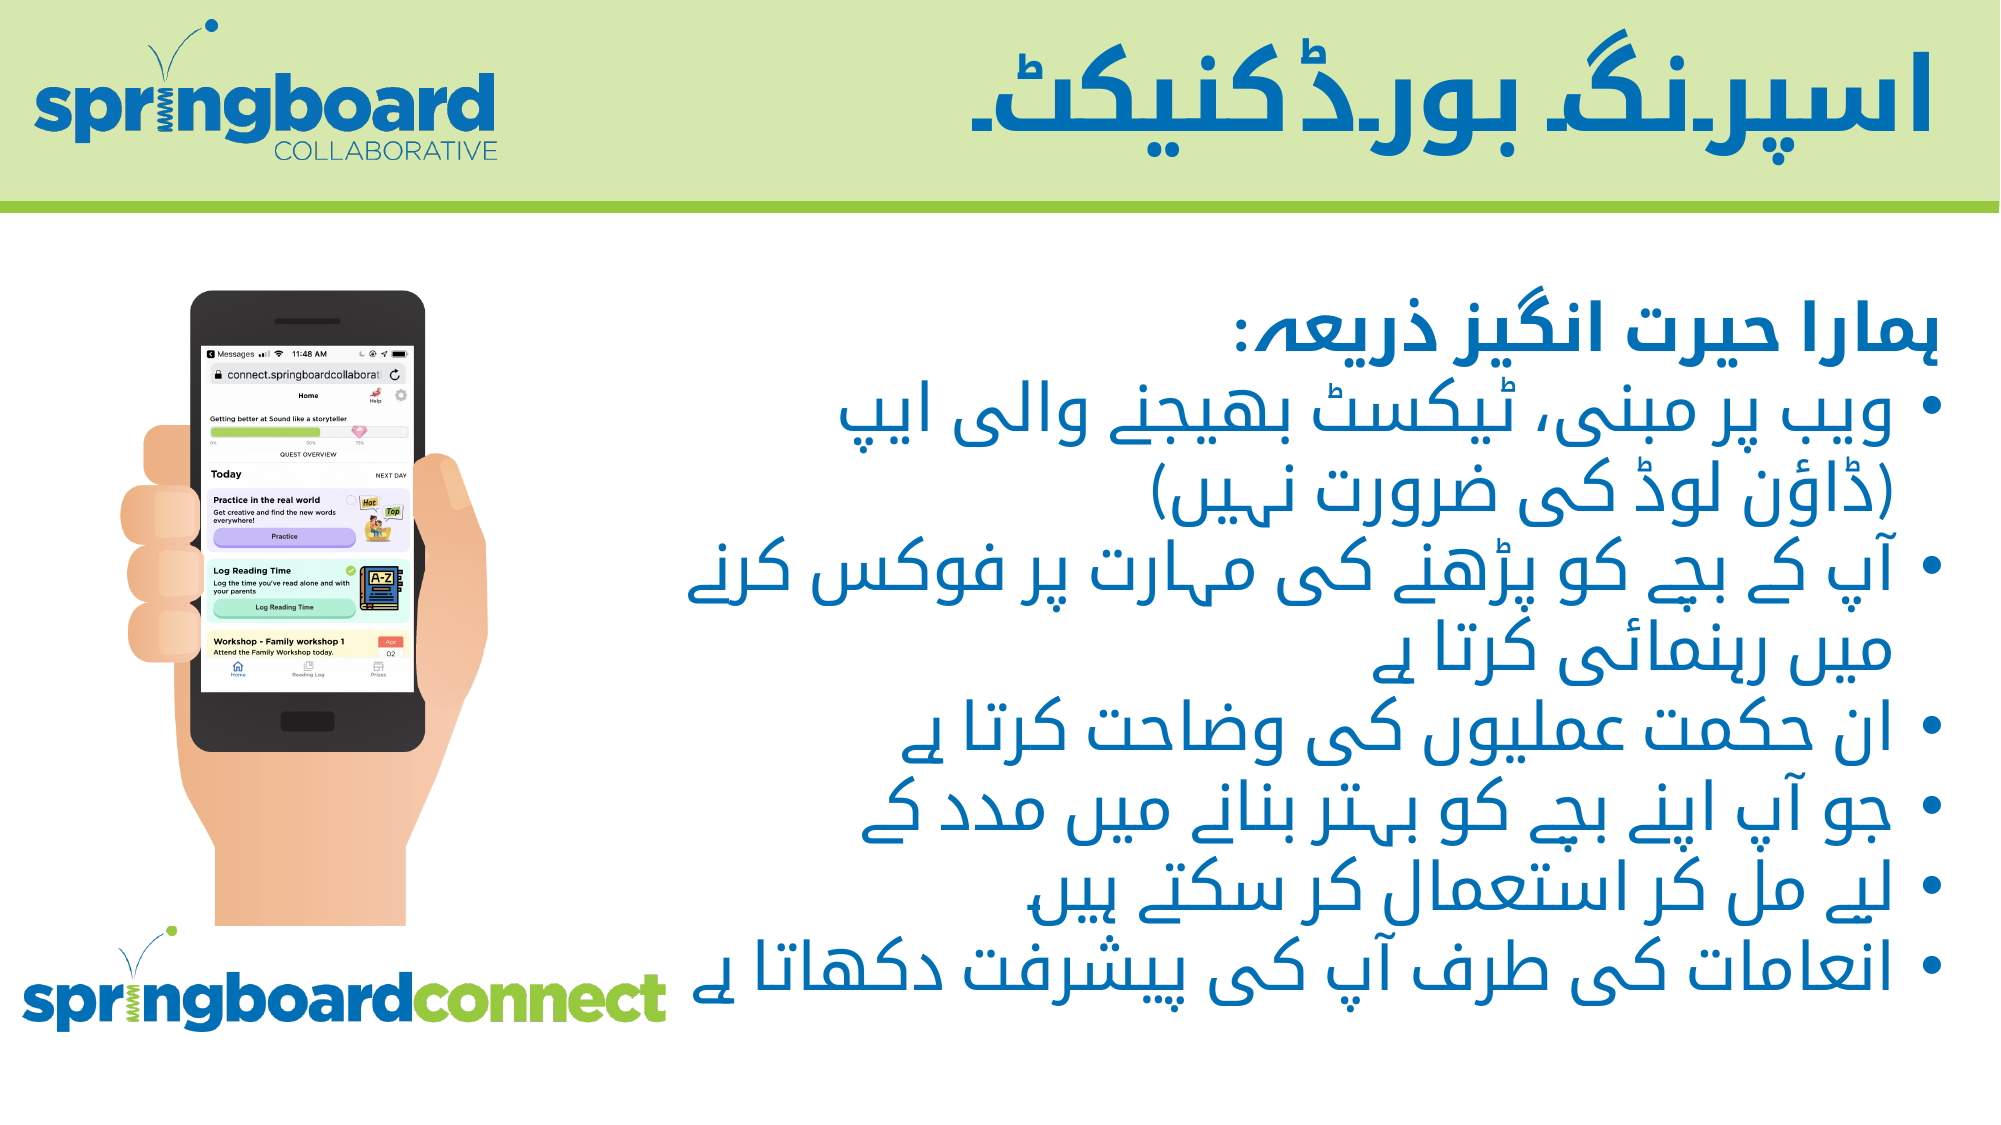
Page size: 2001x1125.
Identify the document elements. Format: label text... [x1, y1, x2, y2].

picture [22, 925, 666, 1032]
title اسپرنگ بورڈ کنیکٹ [0, 0, 2000, 196]
list ہمارا حیرت انگیز ذریعہ: ویب پر مبنی، ٹیکسٹ بھیجنے والی ایپ (ڈاؤن لوڈ کی ضرورت نہیں) آپ کے بچے کو پڑھنے کی مہارت پر فوکس کرنے میں رہنمائی کرتا ہے ان حکمت عملیوں کی وضاحت کرتا ہے جو آپ اپنے بچے کو بہتر بنانے میں مدد کے لیے مل کر استعمال کر سکتے ہیں انعامات کی طرف آپ کی پیشرفت دکھاتا ہے [665, 276, 1959, 1011]
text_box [92, 244, 522, 927]
